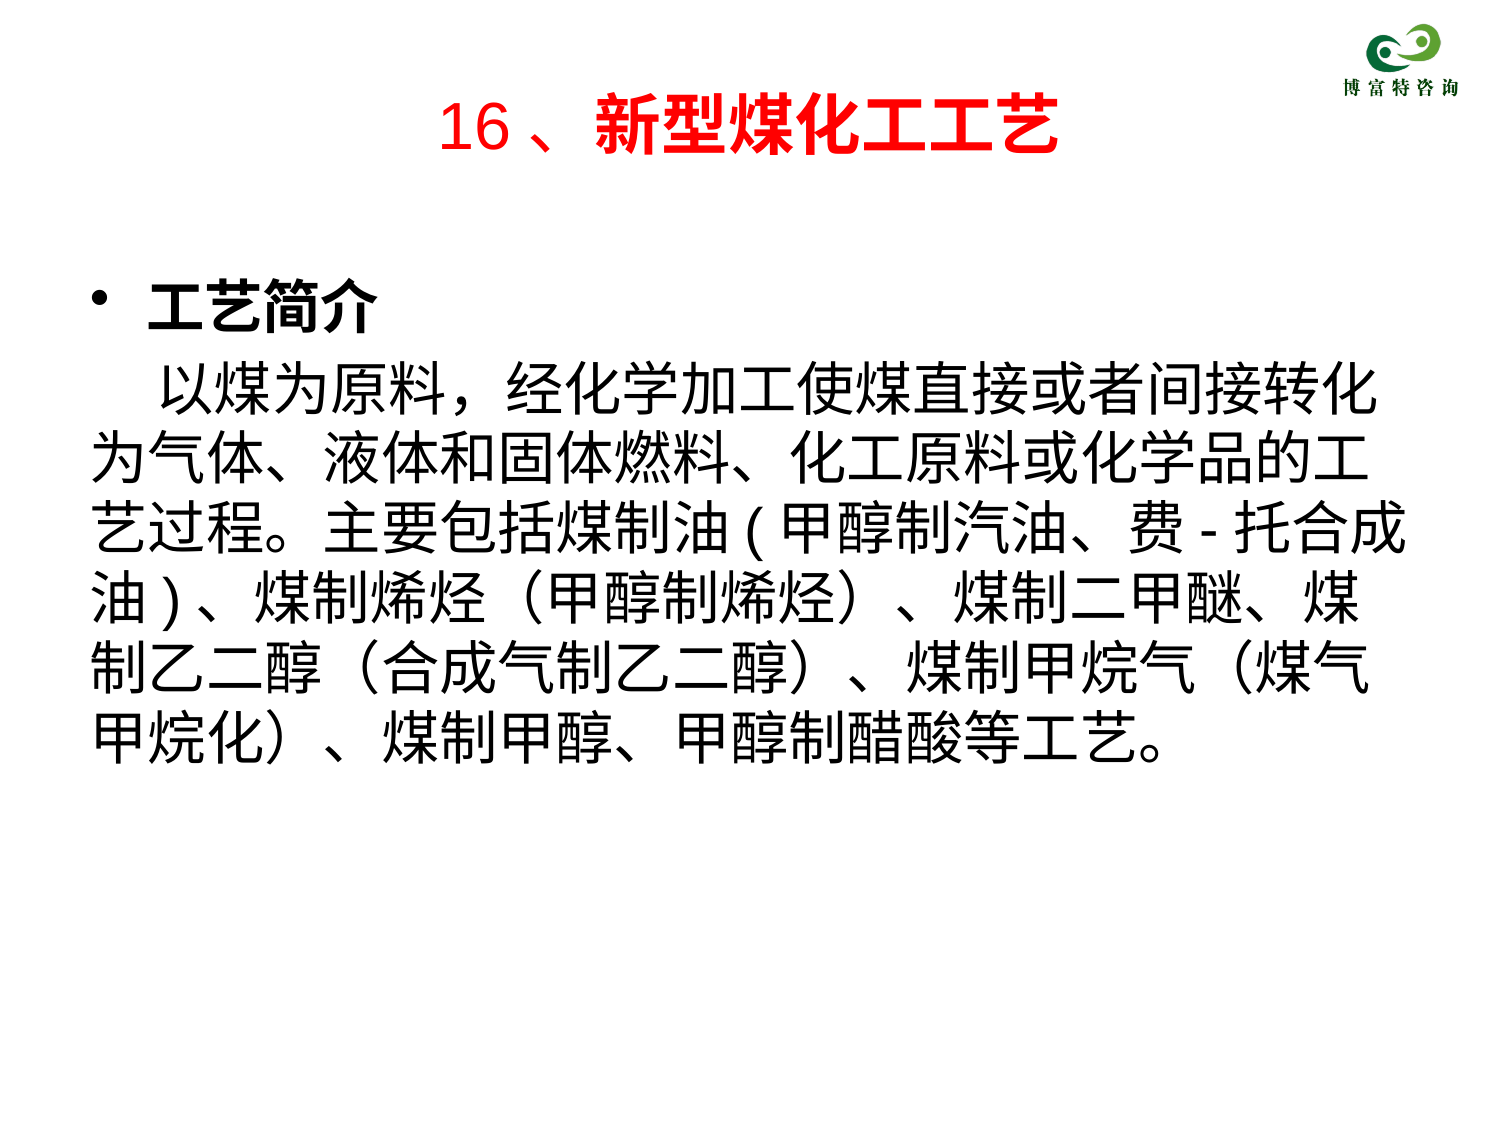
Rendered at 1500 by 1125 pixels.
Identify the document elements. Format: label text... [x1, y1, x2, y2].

title 16、新型煤化工工艺 [74, 44, 1426, 202]
list 工艺简介 以煤为原料，经化学加工使煤直接或者间接转化为气体、液体和固体燃料、化工原料或化学品的工艺过程。主要包括煤制油(甲醇制汽油、费-托合成油)、煤制烯烃（甲醇制烯烃）、煤制二甲醚、煤制乙二醇（合成气制乙二醇）、煤制甲烷气（煤气甲烷化）、煤制甲醇、甲醇制醋酸等工艺。 [74, 262, 1426, 1006]
picture [1329, 23, 1477, 99]
